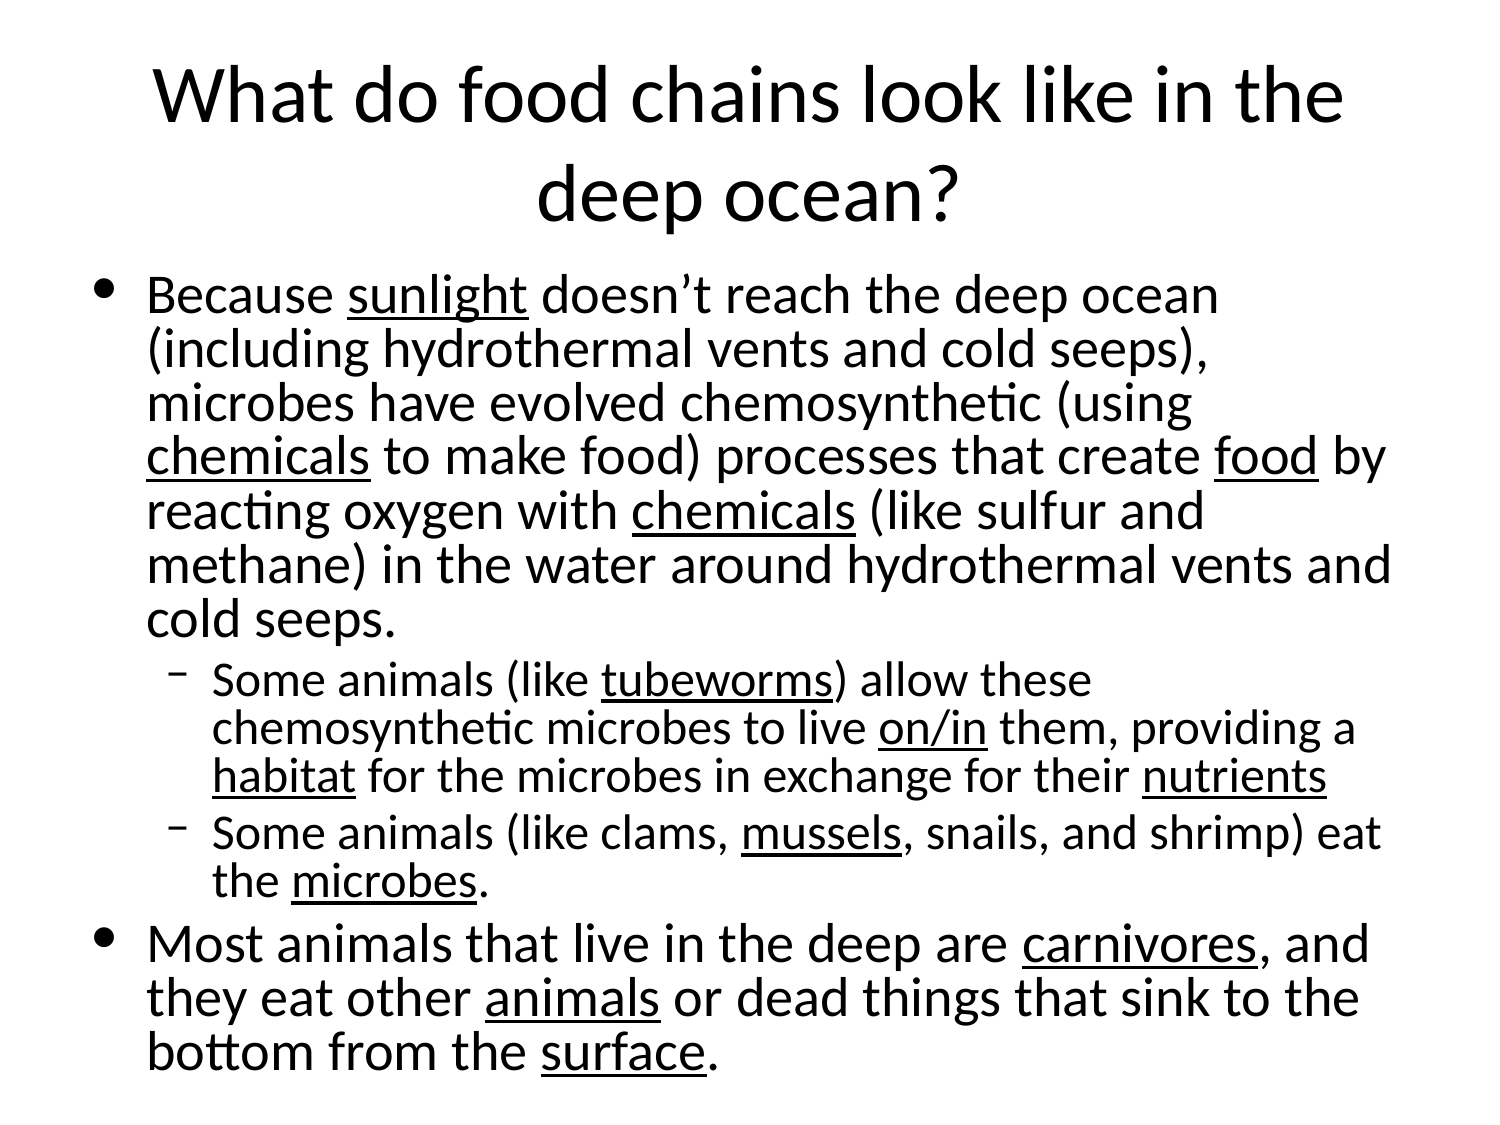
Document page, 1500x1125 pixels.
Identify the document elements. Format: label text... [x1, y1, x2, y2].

list Because sunlight doesn’t reach the deep ocean (including hydrothermal vents and cold seeps), microbes have evolved chemosynthetic (using chemicals to make food) processes that create food by reacting oxygen with chemicals (like sulfur and methane) in the water around hydrothermal vents and cold seeps. Some animals (like tubeworms) allow these chemosynthetic microbes to live on/in them, providing a habitat for the microbes in exchange for their nutrients Some animals (like clams, mussels, snails, and shrimp) eat the microbes. Most animals that live in the deep are carnivores, and they eat other animals or dead things that sink to the bottom from the surface. [75, 262, 1425, 1100]
title What do food chains look like in the deep ocean? [75, 45, 1425, 233]
